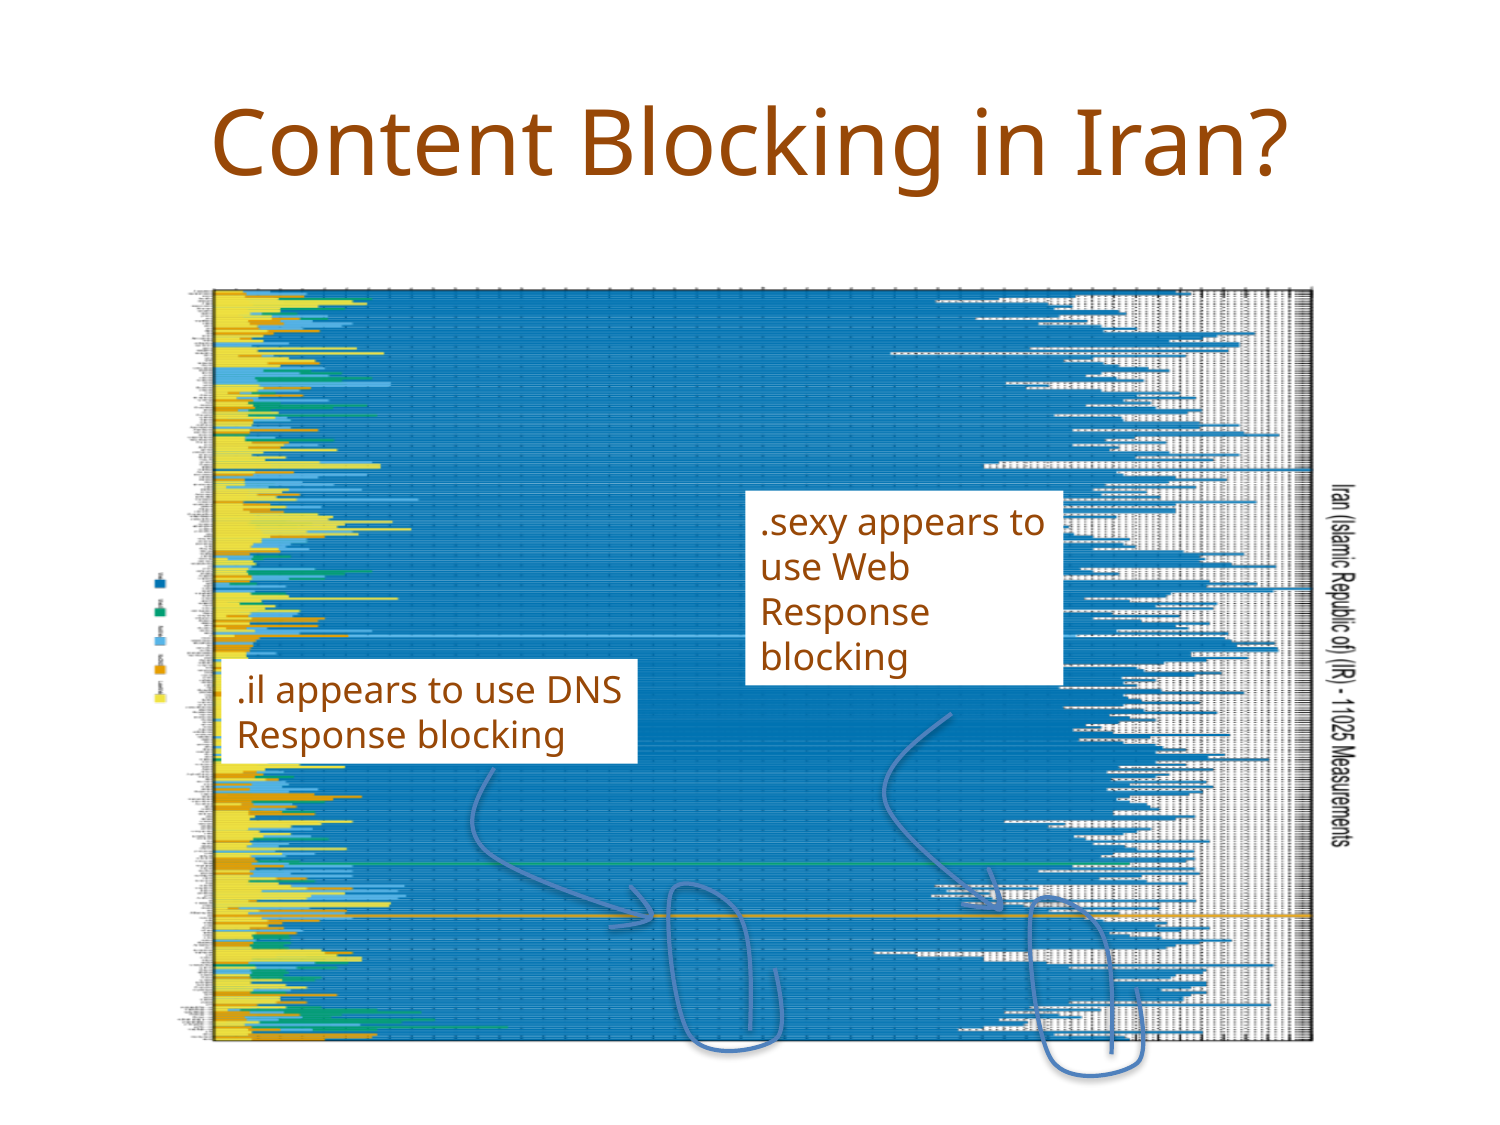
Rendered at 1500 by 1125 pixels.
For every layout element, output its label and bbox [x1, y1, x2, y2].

list [72, 0, 1423, 1125]
